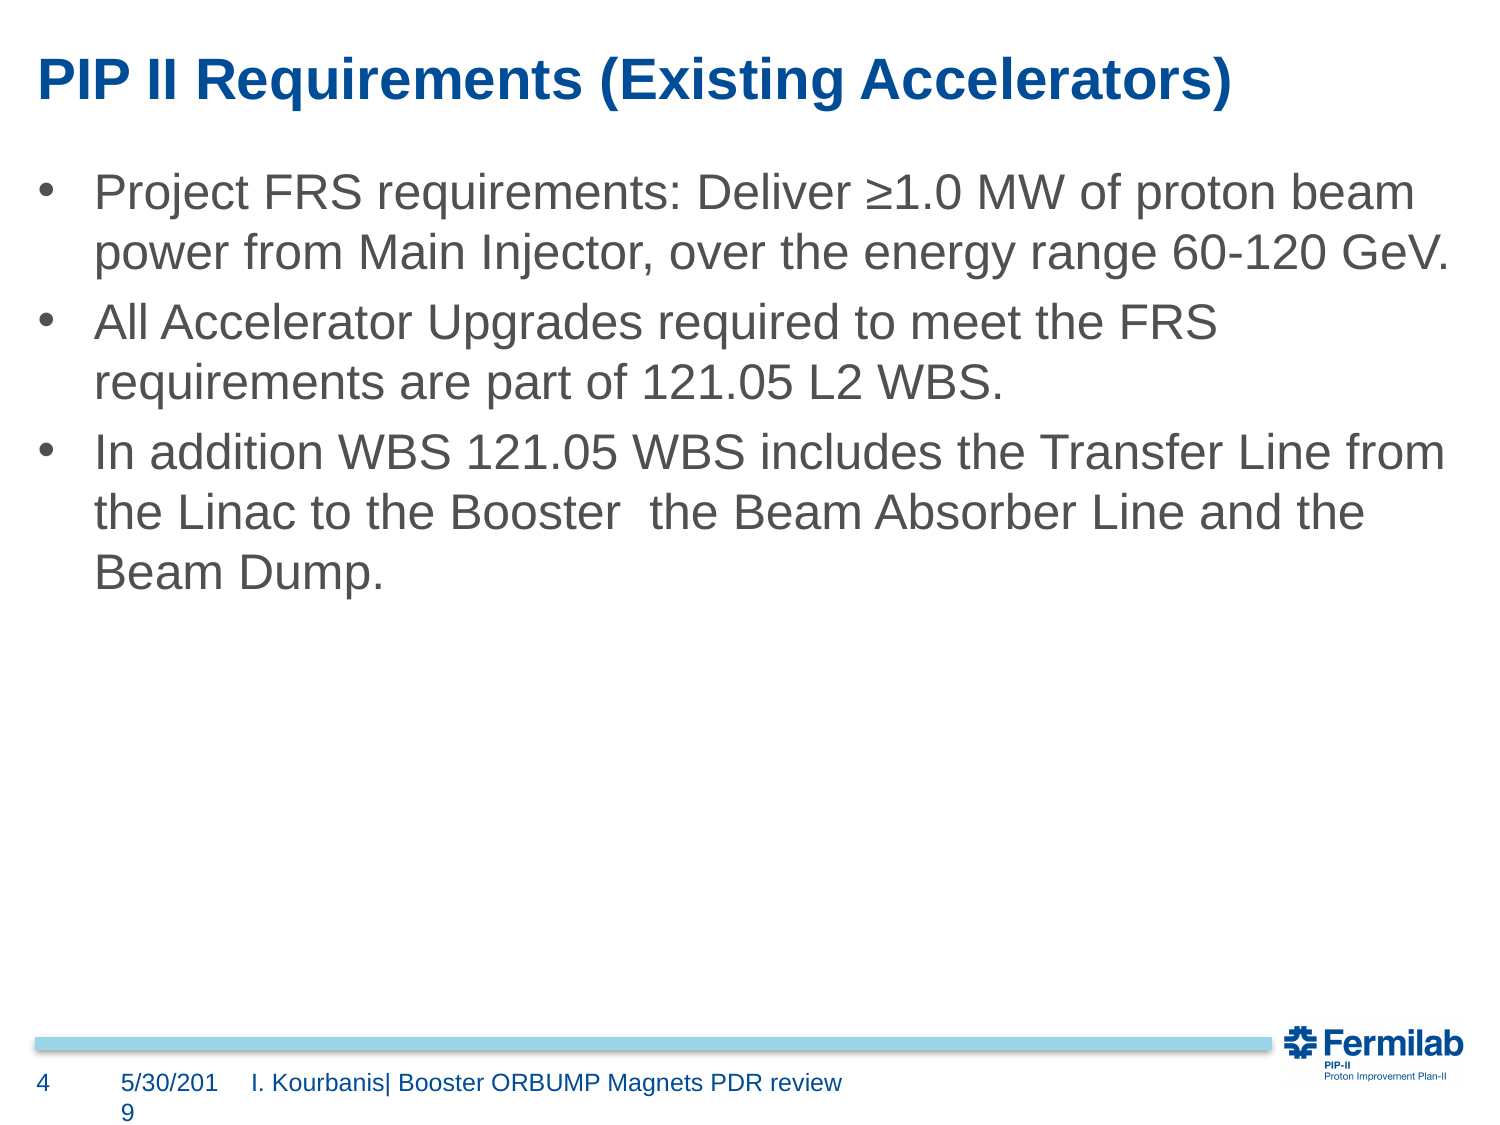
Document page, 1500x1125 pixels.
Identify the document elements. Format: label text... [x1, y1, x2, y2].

list Project FRS requirements: Deliver ≥1.0 MW of proton beam power from Main Injector, over the energy range 60-120 GeV. All Accelerator Upgrades required to meet the FRS requirements are part of 121.05 L2 WBS. In addition WBS 121.05 WBS includes the Transfer Line from the Linac to the Booster the Beam Absorber Line and the Beam Dump. [37, 159, 1461, 990]
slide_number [120, 1066, 232, 1107]
picture [1282, 1017, 1466, 1090]
footer I. Kourbanis| Booster ORBUMP Magnets PDR review [251, 1066, 1279, 1107]
title PIP II Requirements (Existing Accelerators) [37, 41, 1463, 112]
slide_number 4 [36, 1066, 105, 1106]
